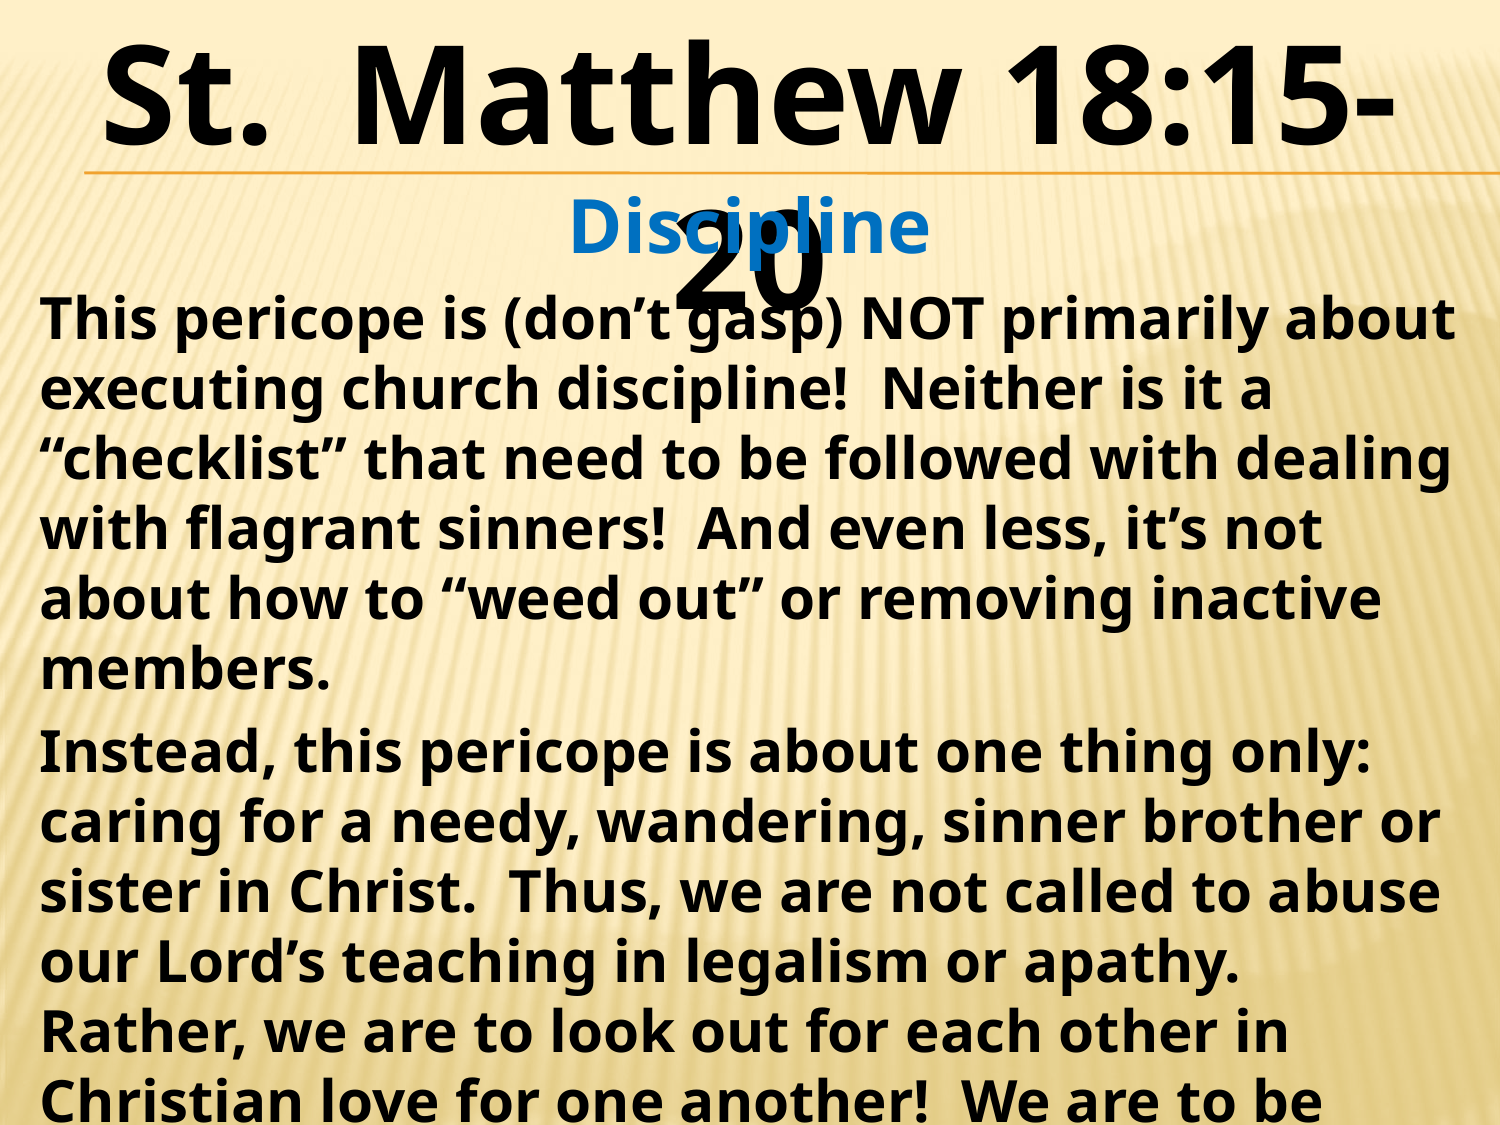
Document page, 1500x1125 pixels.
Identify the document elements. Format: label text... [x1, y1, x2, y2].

text_box Discipline This pericope is (don’t gasp) NOT primarily about executing church discipline! Neither is it a “checklist” that need to be followed with dealing with flagrant sinners! And even less, it’s not about how to “weed out” or removing inactive members. Instead, this pericope is about one thing only: caring for a needy, wandering, sinner brother or sister in Christ. Thus, we are not called to abuse our Lord’s teaching in legalism or apathy. Rather, we are to look out for each other in Christian love for one another! We are to be concerned if a fellow Christian is lapsing into unbelief! [24, 171, 1475, 1125]
text_box St. Matthew 18:15-20 [24, 0, 1475, 171]
